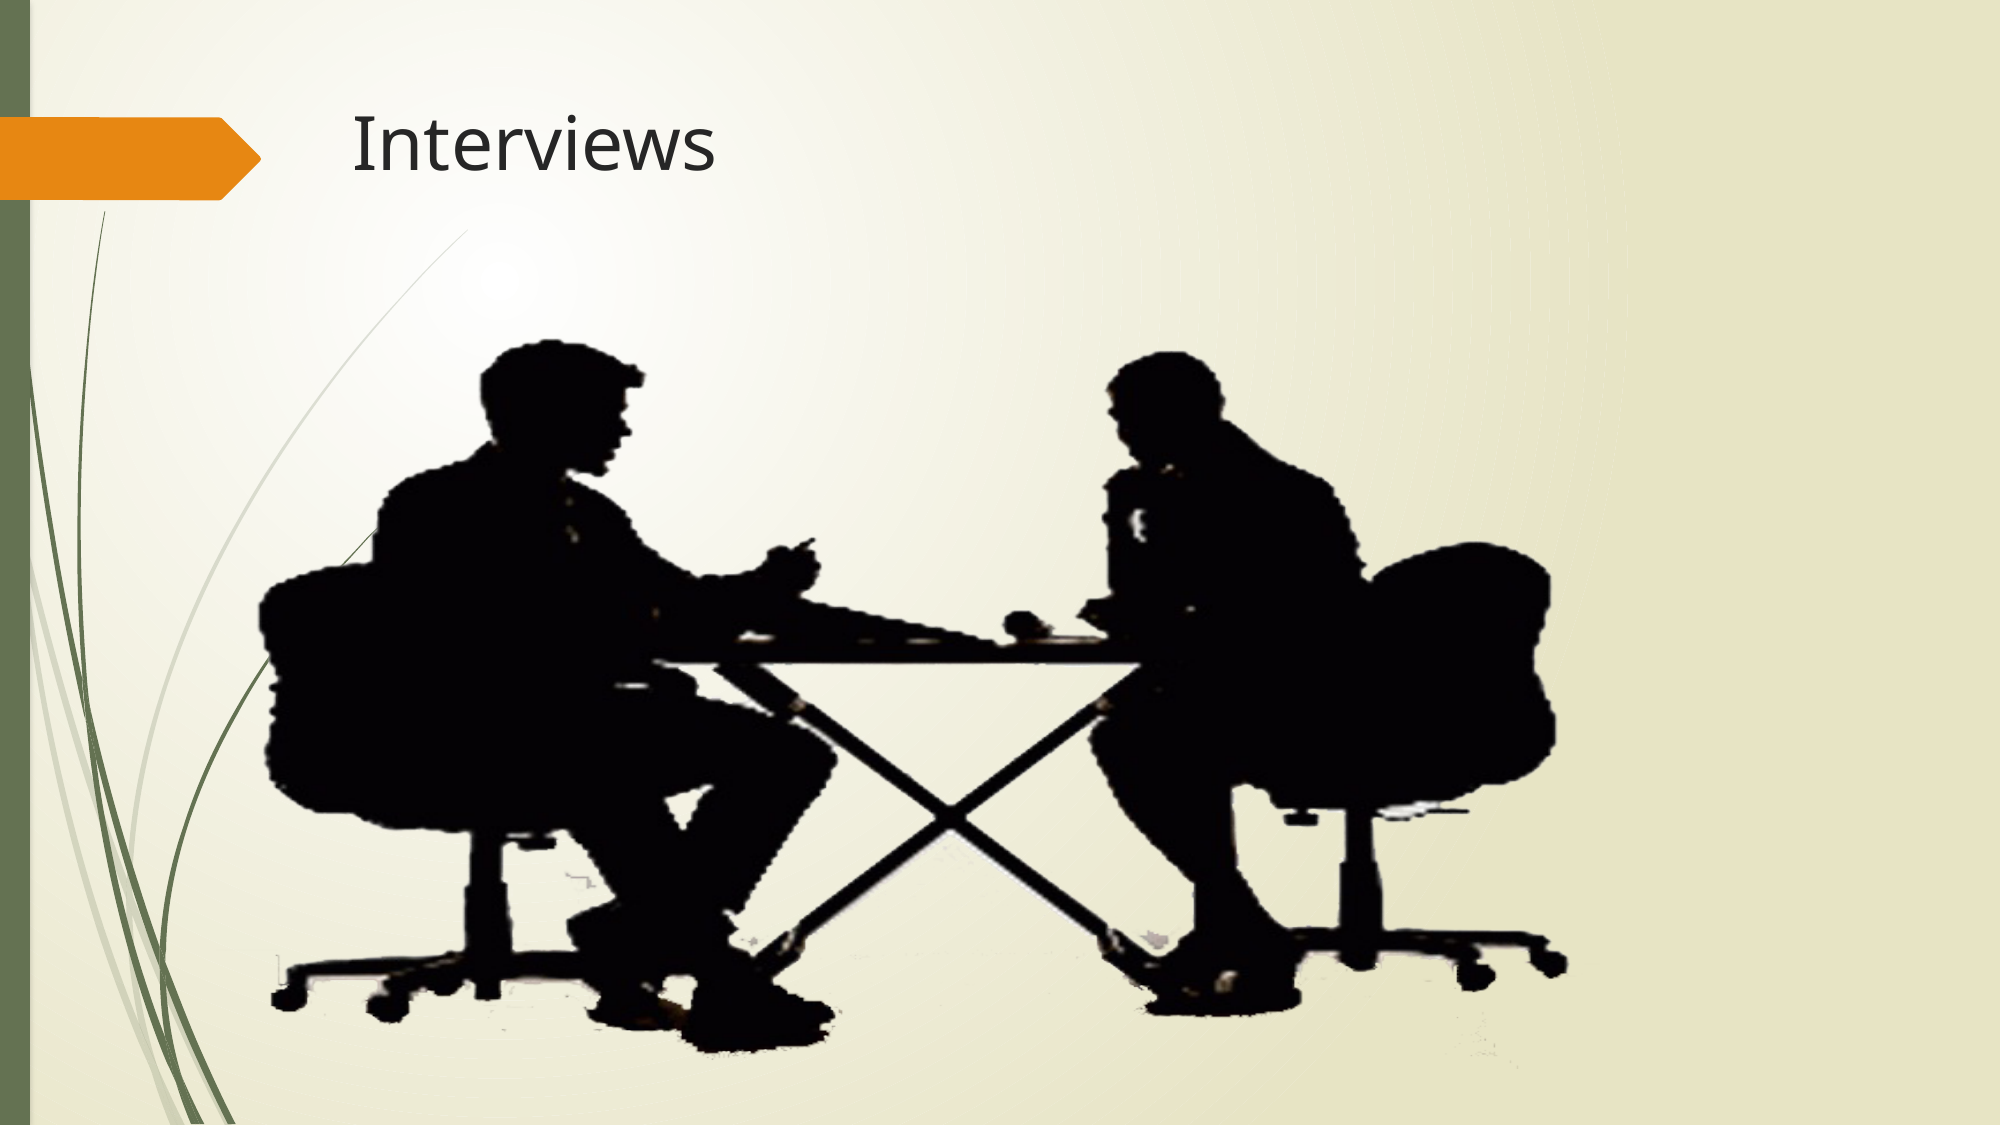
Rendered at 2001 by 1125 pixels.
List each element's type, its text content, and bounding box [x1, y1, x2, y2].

title Interviews [337, 87, 1495, 263]
picture [216, 286, 1601, 1069]
